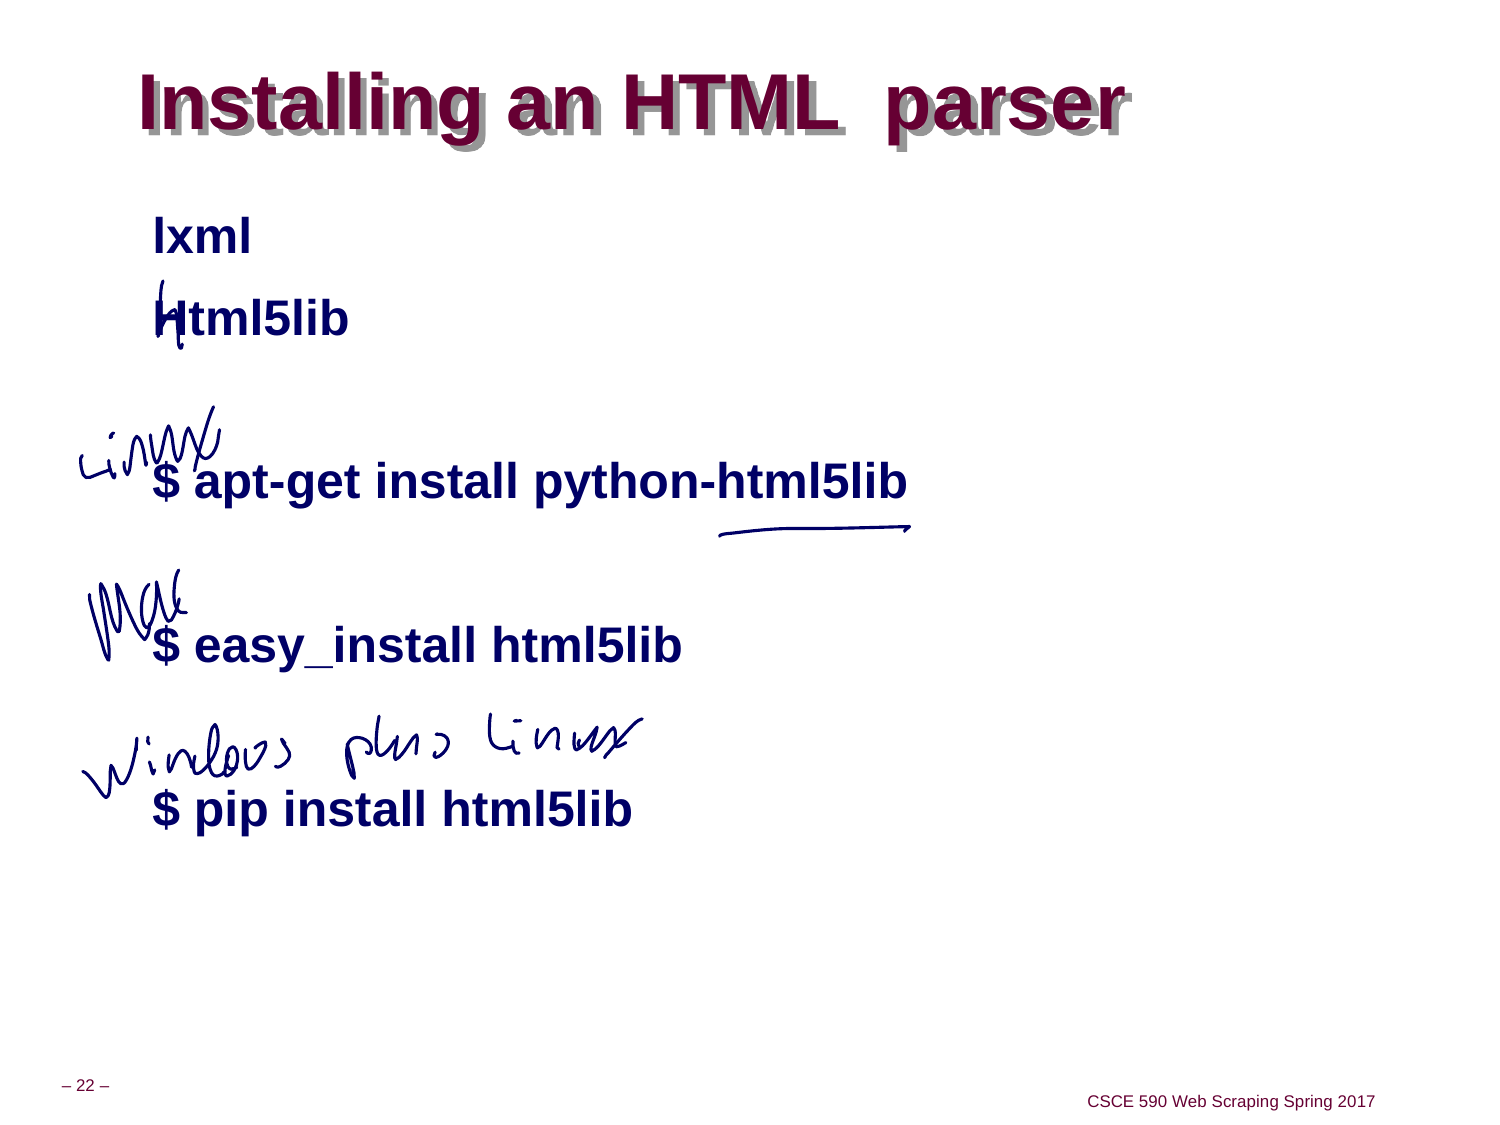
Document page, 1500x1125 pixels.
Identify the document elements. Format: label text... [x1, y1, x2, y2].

list lxml Html5lib $ apt-get install python-html5lib $ easy_install html5lib $ pip install html5lib [137, 199, 1411, 1063]
title Installing an HTML parser [137, 40, 1497, 169]
